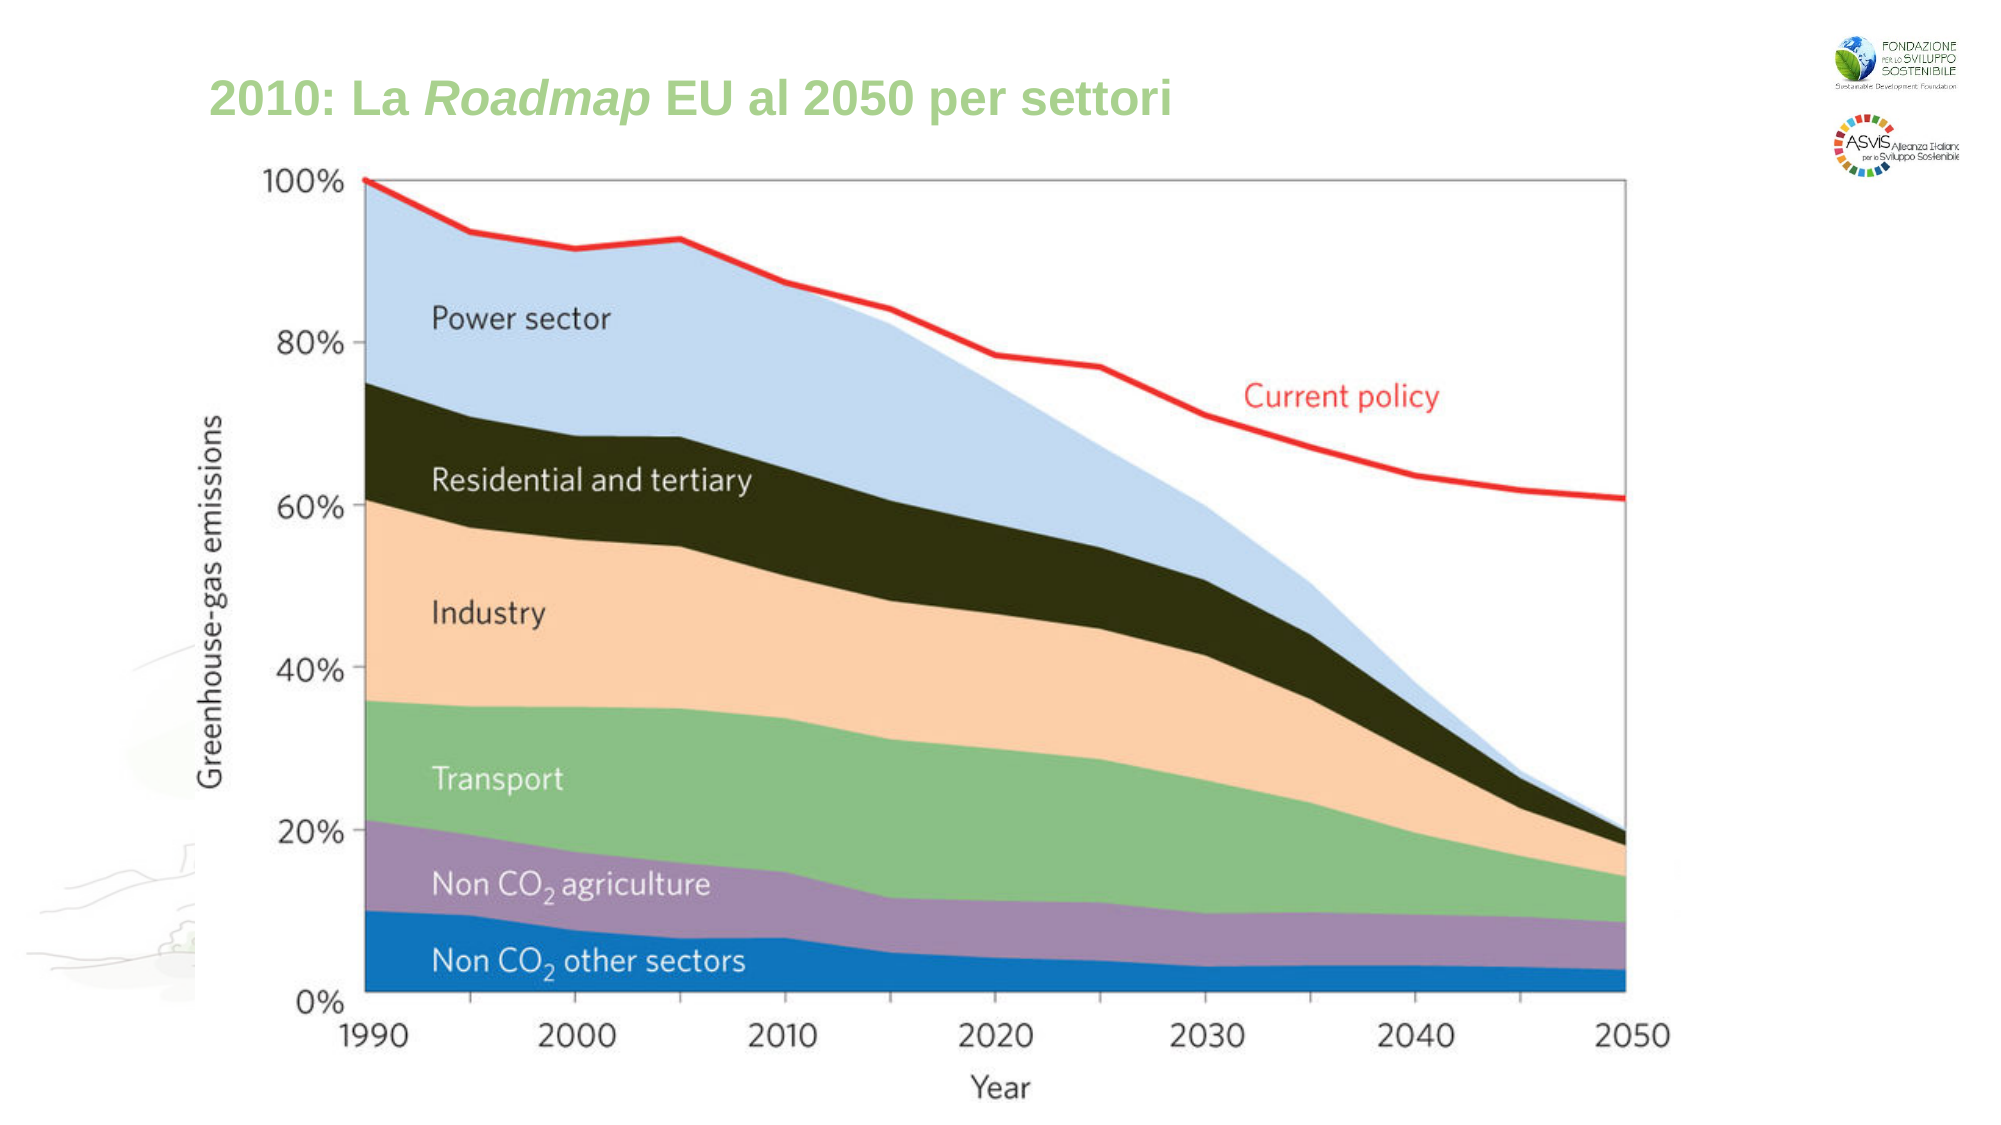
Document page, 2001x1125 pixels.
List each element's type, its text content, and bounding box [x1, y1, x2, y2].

picture [194, 166, 1674, 1103]
text_box 2010: La Roadmap EU al 2050 per settori [194, 58, 1811, 134]
picture [1830, 110, 1960, 183]
picture [1830, 33, 1960, 93]
